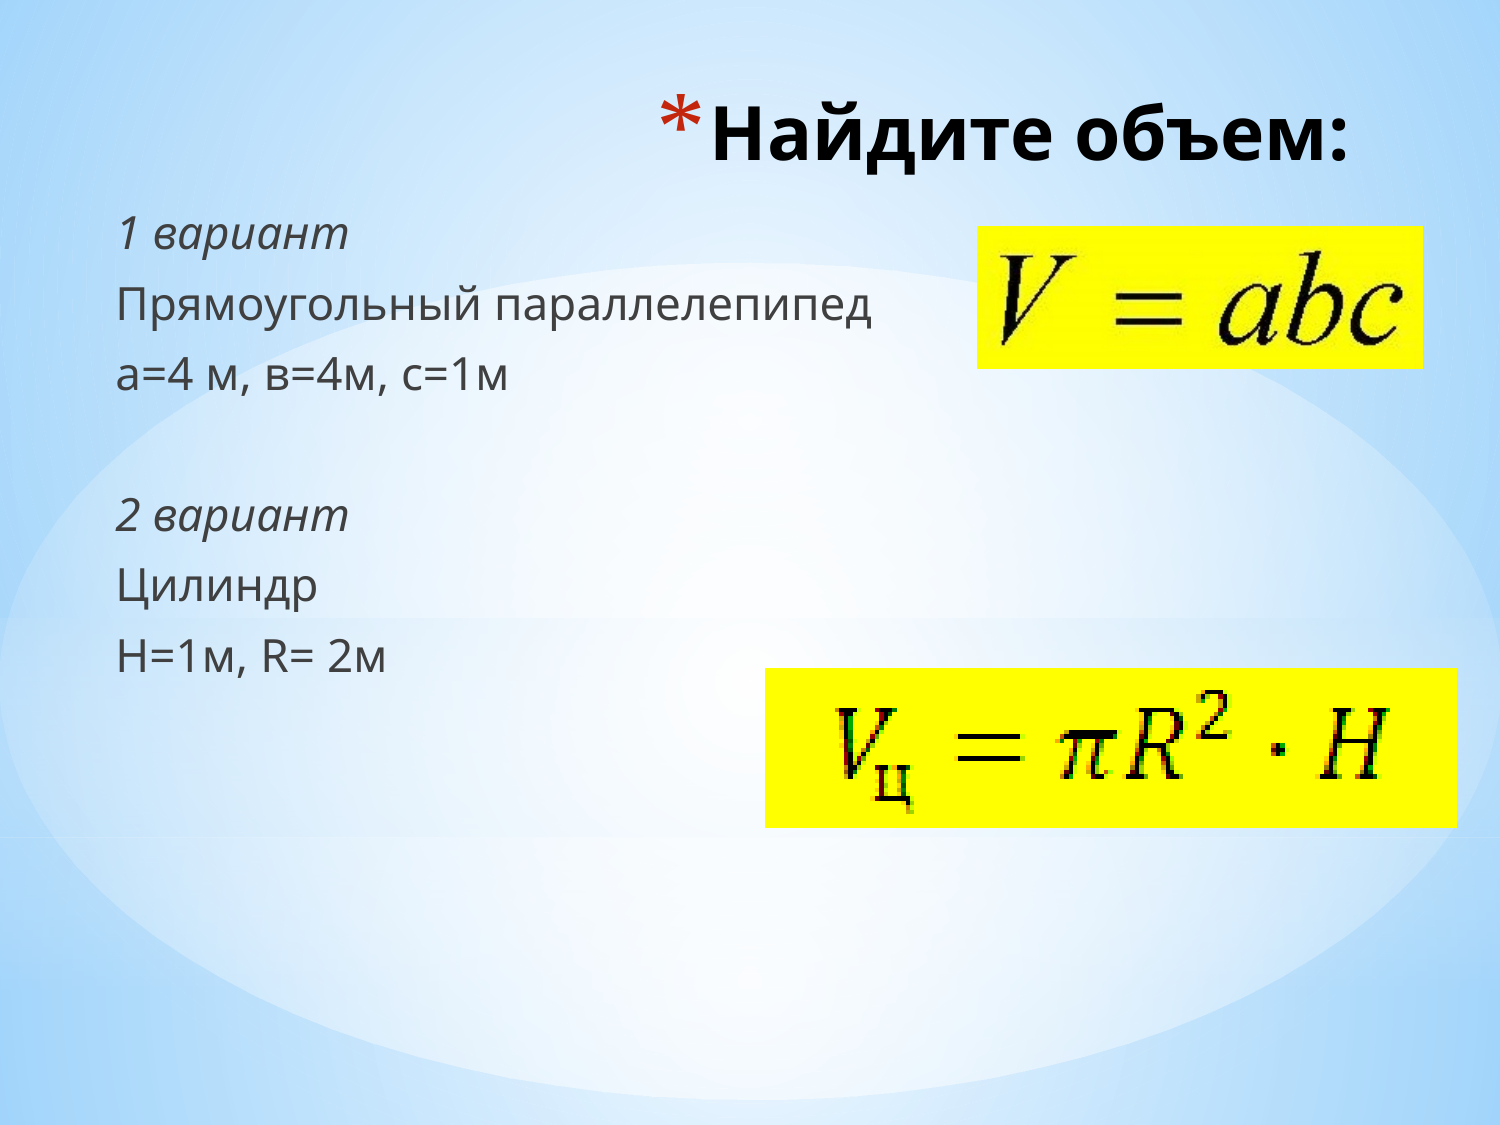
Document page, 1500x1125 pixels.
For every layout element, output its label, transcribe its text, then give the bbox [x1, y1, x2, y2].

title Найдите объем: [127, 78, 1365, 209]
list 1 вариант Прямоугольный параллелепипед а=4 м, в=4м, с=1м 2 вариант Цилиндр H=1м, R= 2м [100, 196, 1350, 976]
picture [764, 668, 1458, 828]
picture [977, 225, 1423, 369]
